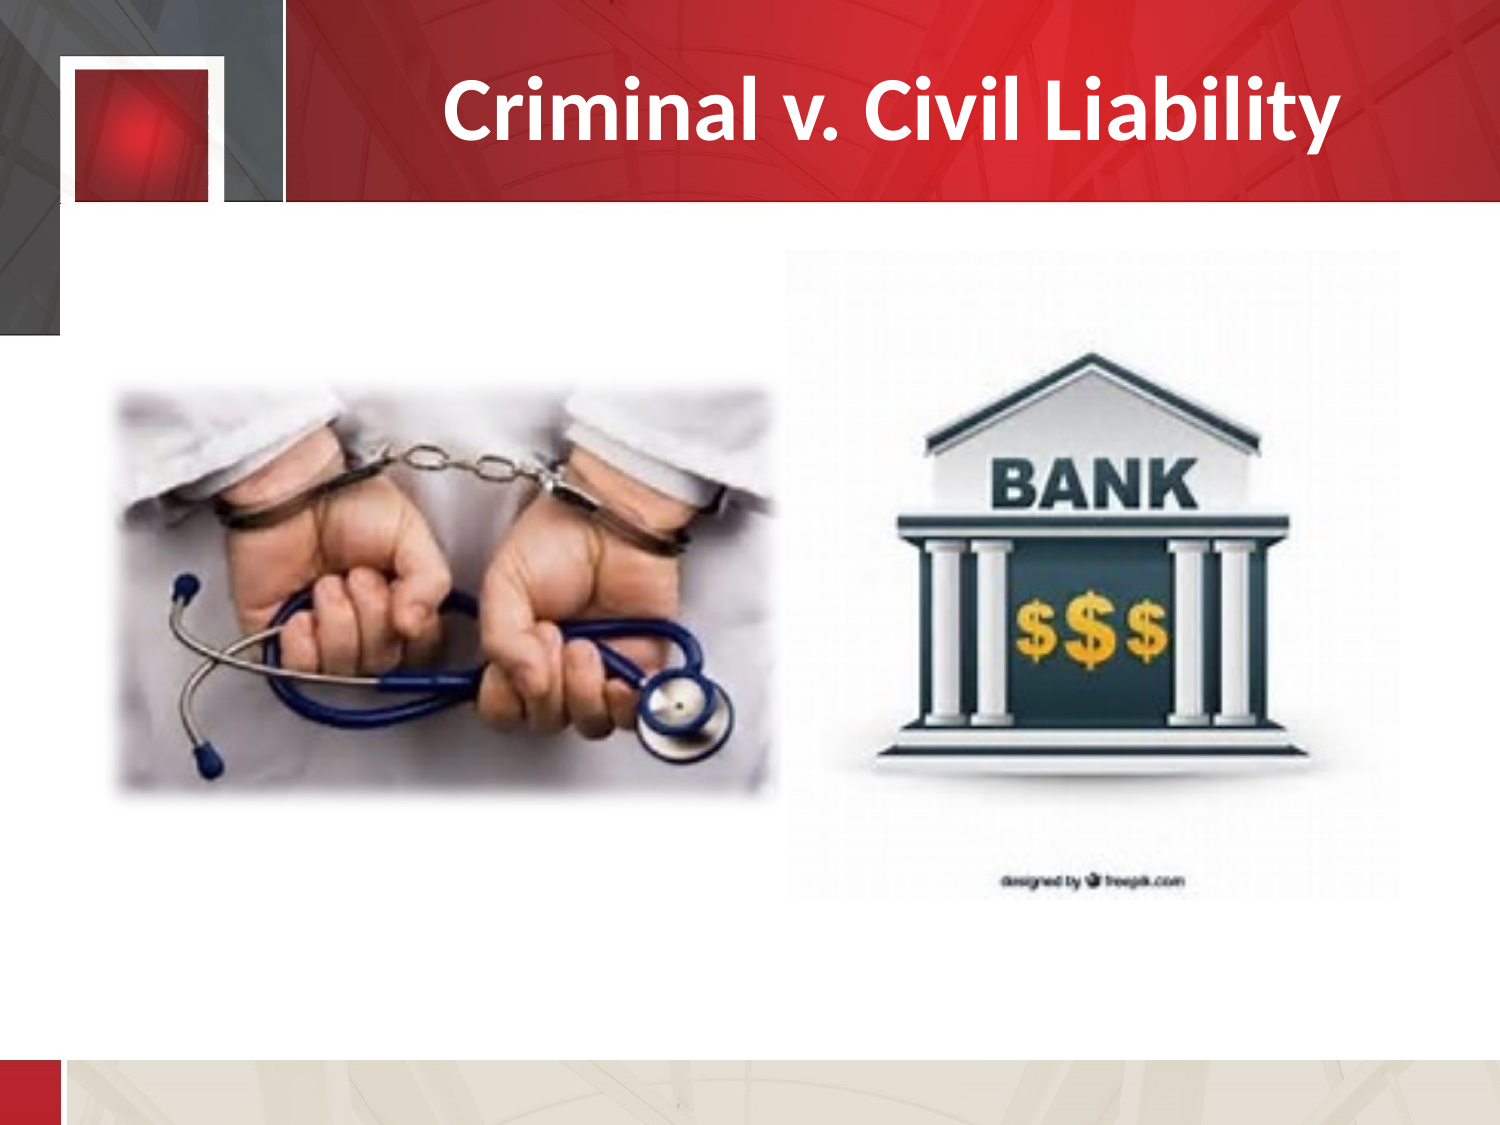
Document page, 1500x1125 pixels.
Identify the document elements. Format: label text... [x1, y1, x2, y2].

title Criminal v. Civil Liability [287, 20, 1500, 188]
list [101, 372, 780, 811]
picture [0, 0, 1500, 1125]
